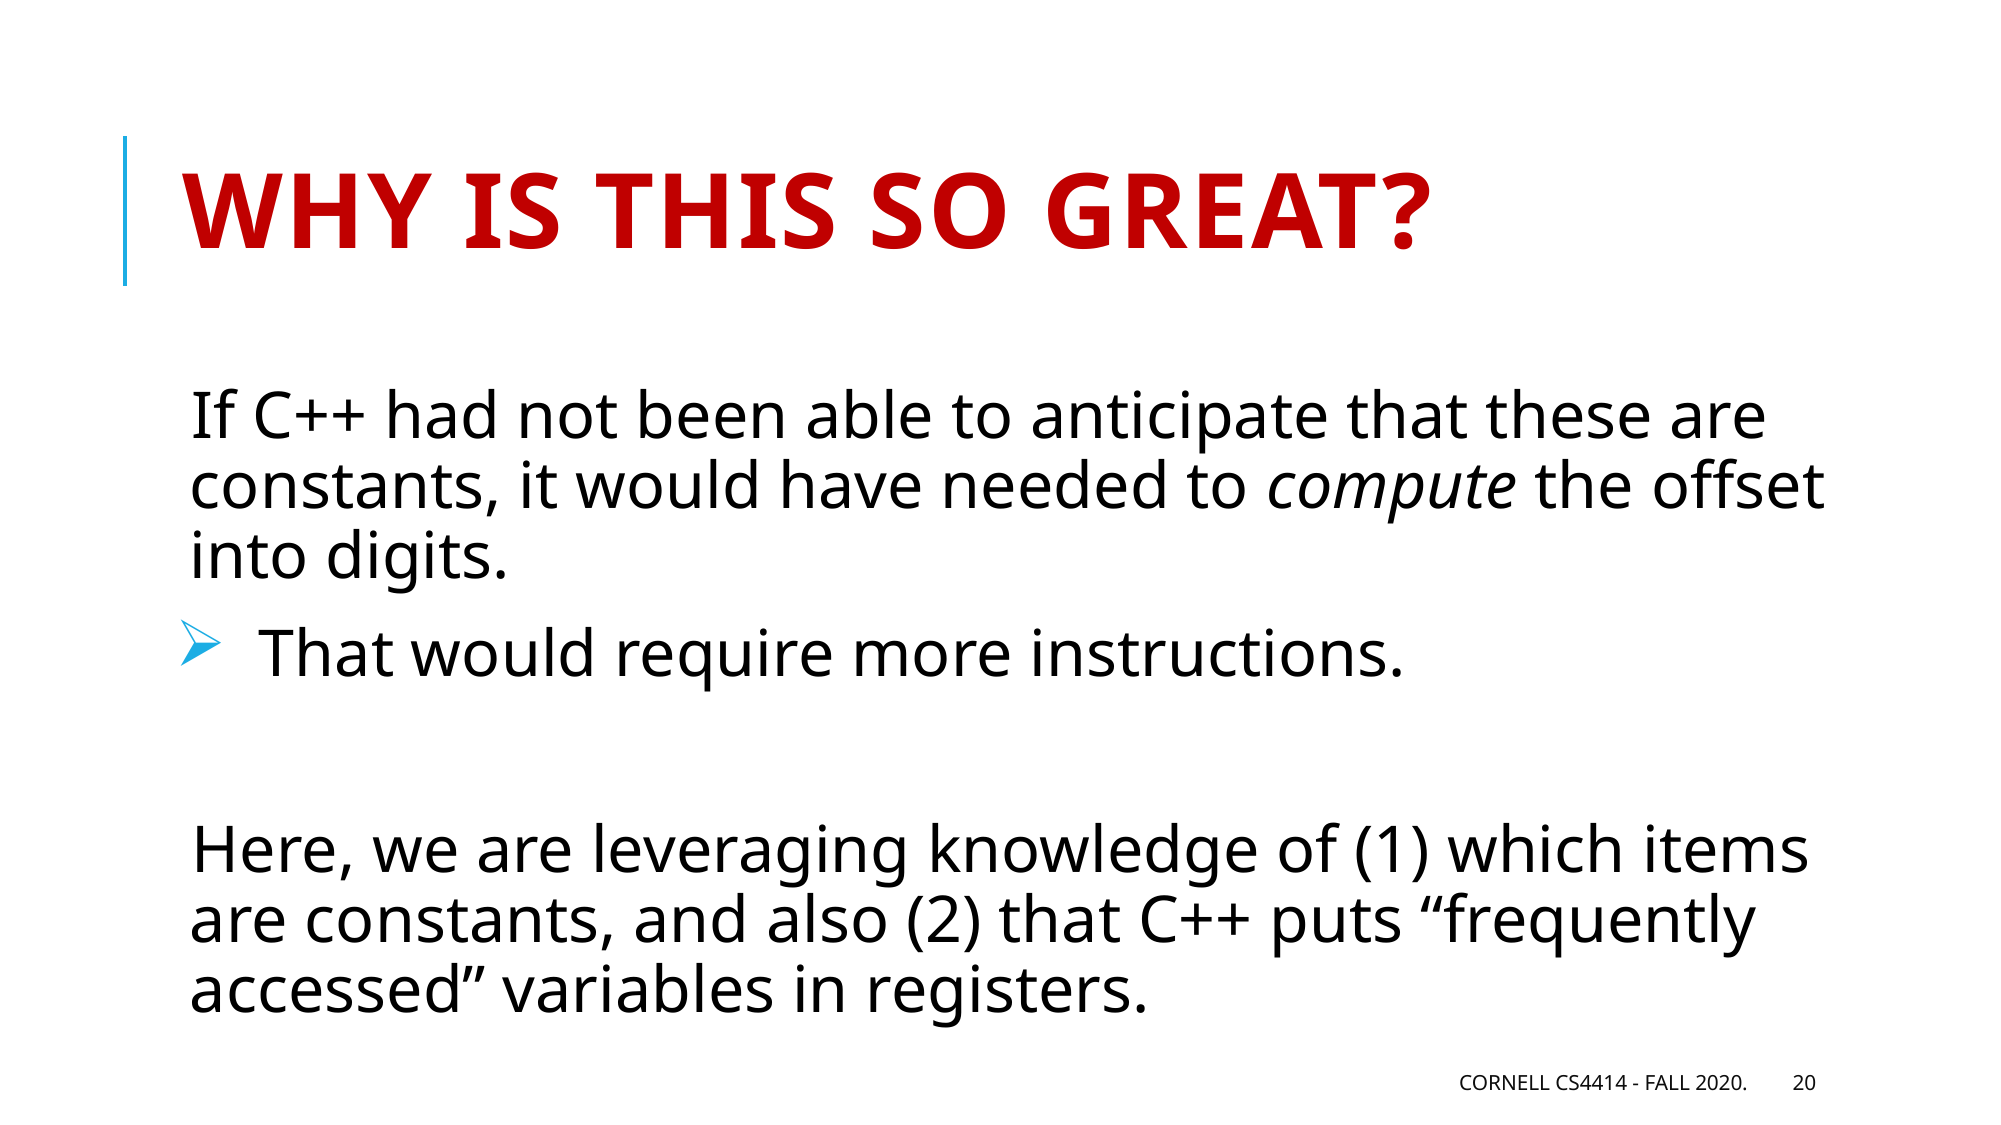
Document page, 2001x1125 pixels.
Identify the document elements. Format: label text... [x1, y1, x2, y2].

list If C++ had not been able to anticipate that these are constants, it would have needed to compute the offset into digits. That would require more instructions. Here, we are leveraging knowledge of (1) which items are constants, and also (2) that C++ puts “frequently accessed” variables in registers. [168, 375, 1914, 1035]
slide_number 20 [1777, 1061, 1938, 1107]
title Why is this so great? [168, 96, 1914, 342]
footer Cornell CS4414 - Fall 2020. [794, 1061, 1763, 1107]
